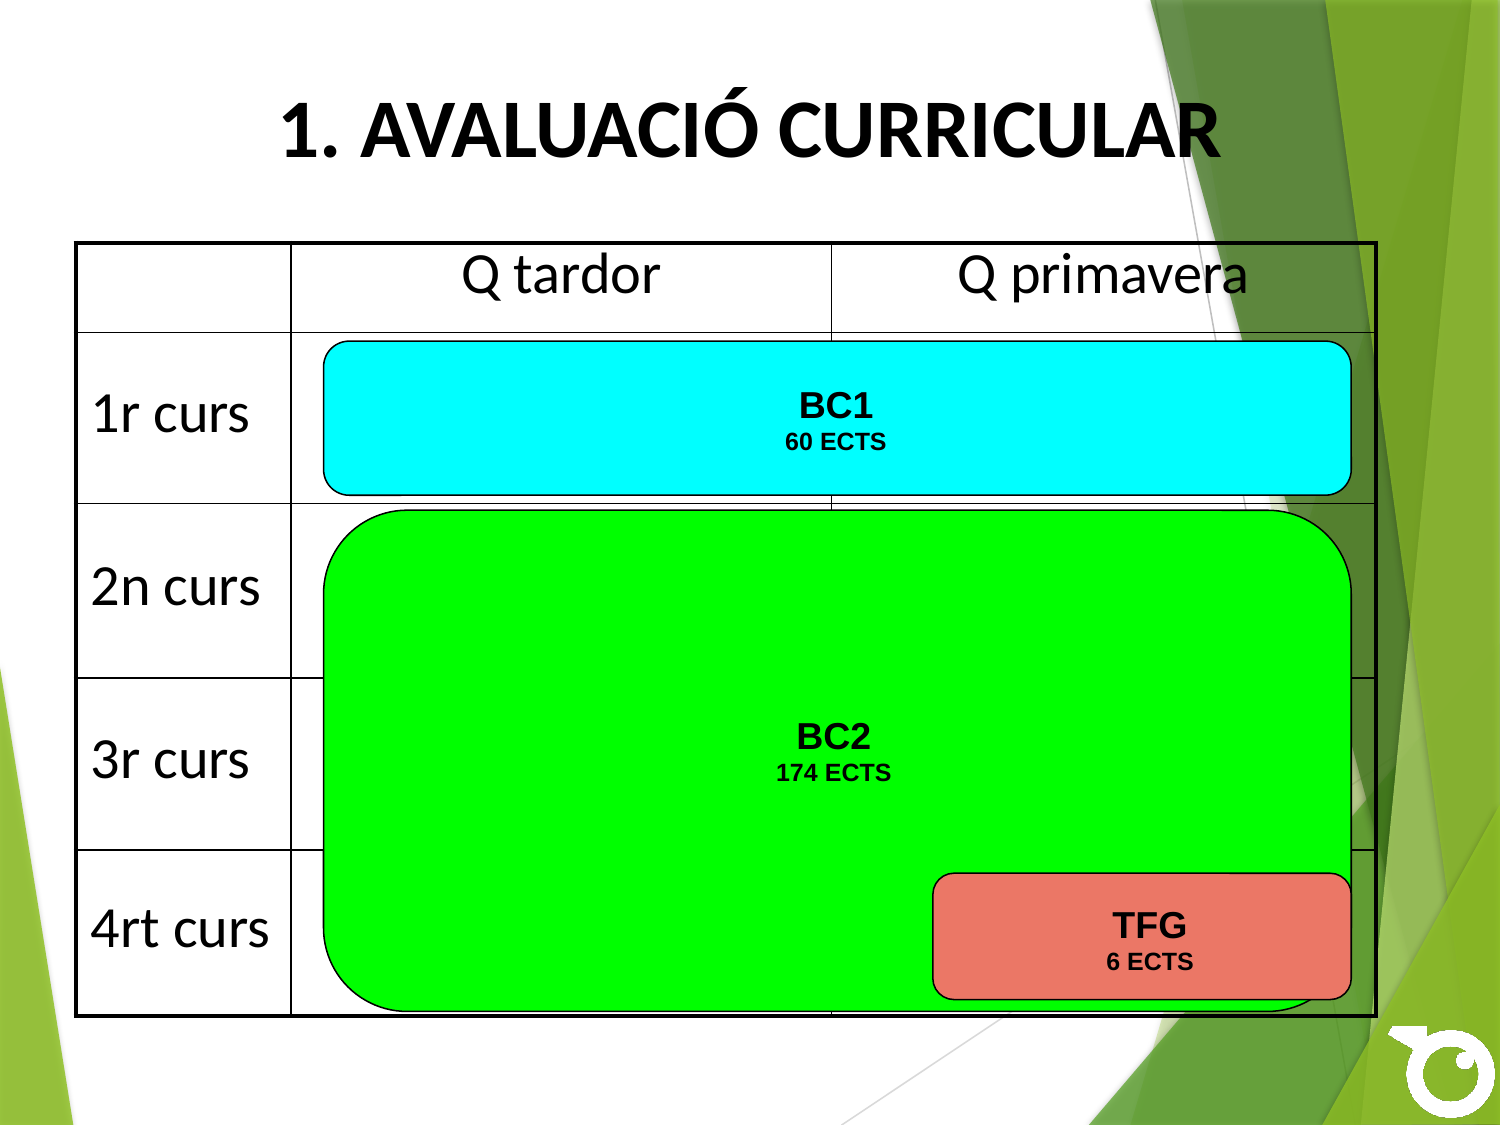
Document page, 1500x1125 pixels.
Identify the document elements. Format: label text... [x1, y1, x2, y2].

text_box [323, 341, 1352, 496]
table_cell [292, 851, 831, 1014]
table_cell 2n curs [78, 504, 290, 677]
table_cell 4rt curs [78, 851, 290, 1014]
table_cell 3r curs [78, 679, 290, 849]
table_header Q tardor [292, 245, 831, 332]
table_cell [832, 333, 1374, 503]
text_box BC2 174 ECTS [761, 704, 907, 794]
table_cell [832, 504, 1374, 677]
table_header [78, 245, 290, 332]
table_header Q primavera [832, 245, 1374, 332]
table_cell [1352, 679, 1374, 849]
table_cell [832, 851, 1374, 1014]
picture [1387, 1025, 1495, 1119]
text_box TFG 6 ECTS [1091, 893, 1209, 983]
text_box 1. AVALUACIÓ CURRICULAR [53, 66, 1448, 182]
table_cell 1r curs [78, 333, 290, 503]
table_cell [292, 504, 831, 677]
text_box [932, 873, 1352, 1000]
table_cell [292, 679, 323, 849]
text_box BC1 60 ECTS [770, 373, 902, 464]
table_cell [292, 333, 831, 503]
text_box [323, 510, 1352, 1012]
